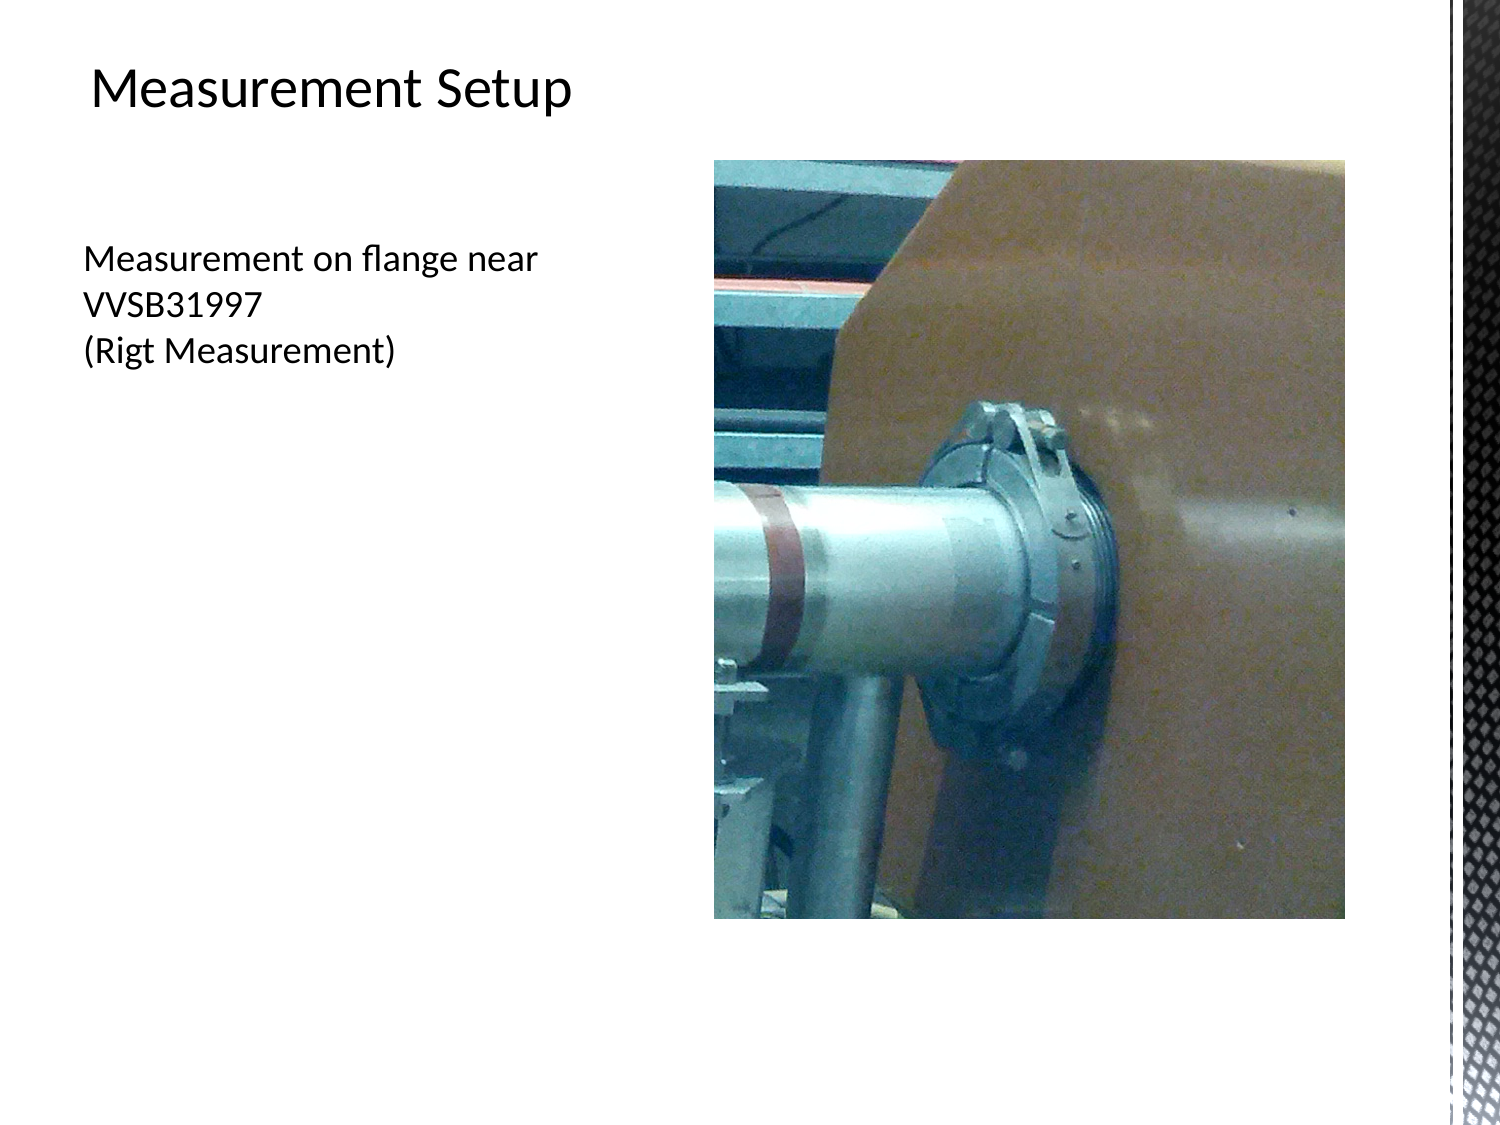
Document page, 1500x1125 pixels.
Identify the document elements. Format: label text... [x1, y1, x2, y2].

title Measurement Setup [75, 7, 621, 161]
picture [714, 160, 1345, 919]
text_box Measurement on flange near VVSB31997 (Rigt Measurement) [68, 225, 614, 379]
picture [1447, 0, 1500, 1125]
